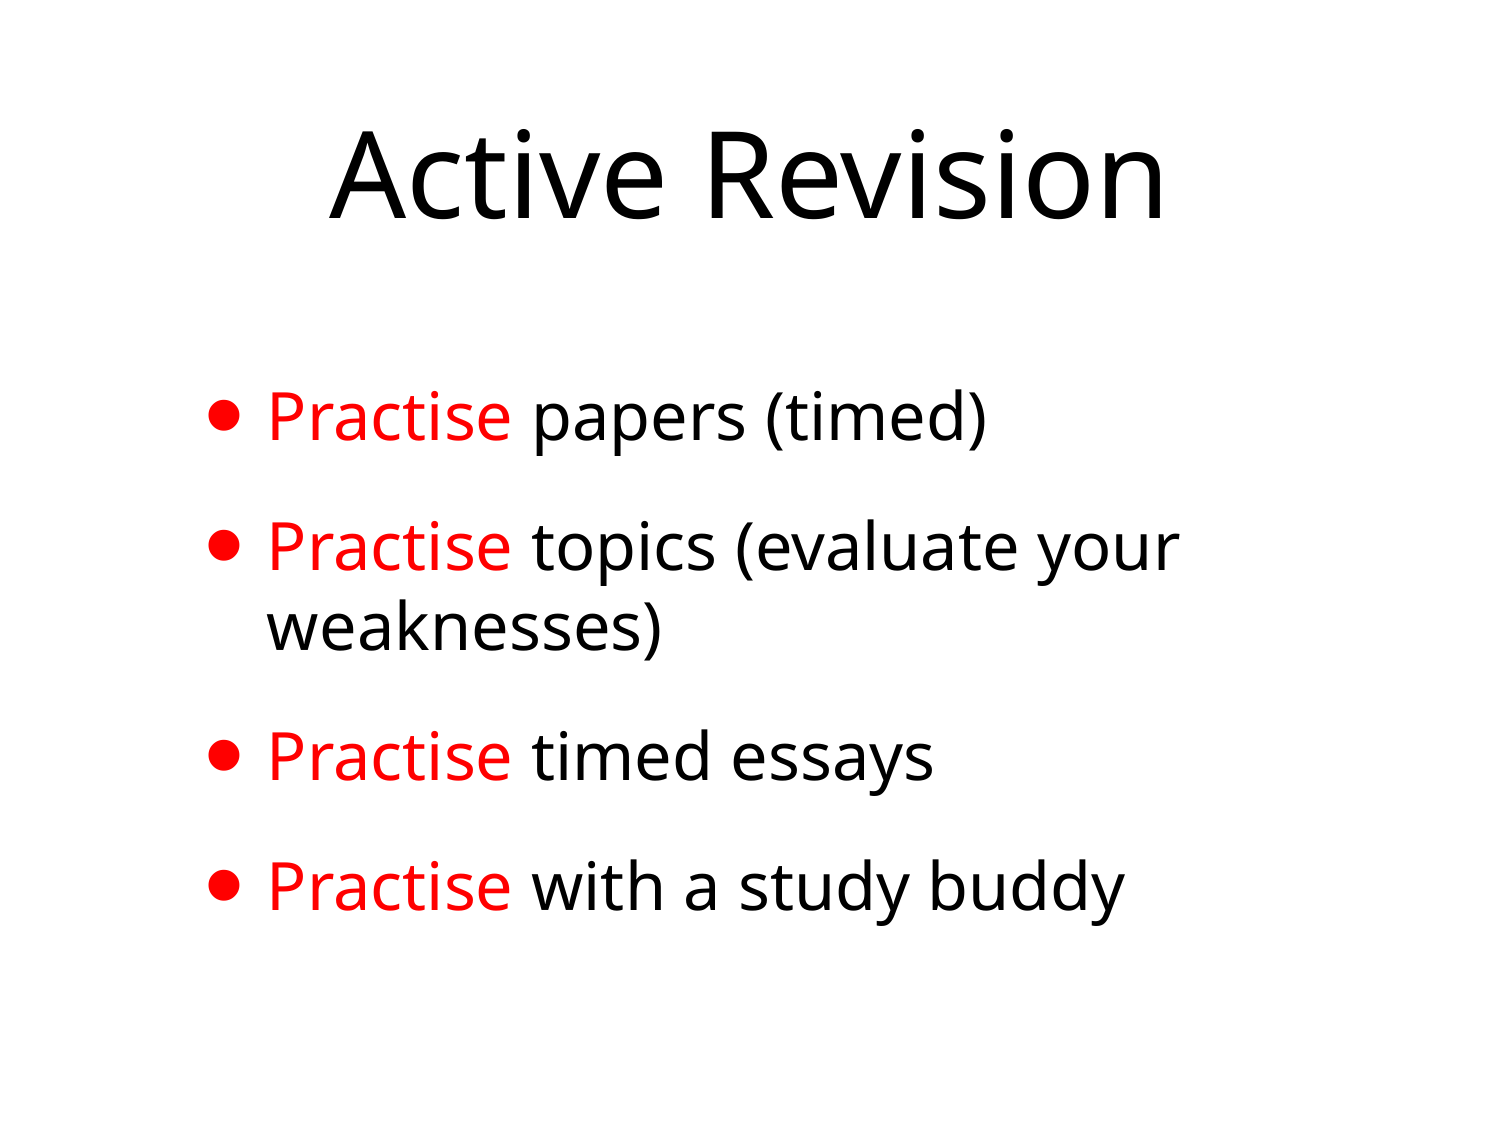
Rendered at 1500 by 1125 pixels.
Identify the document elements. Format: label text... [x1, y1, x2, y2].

list Practise papers (timed) Practise topics (evaluate your weaknesses) Practise timed essays Practise with a study buddy [146, 319, 1354, 979]
title Active Revision [146, 29, 1354, 311]
